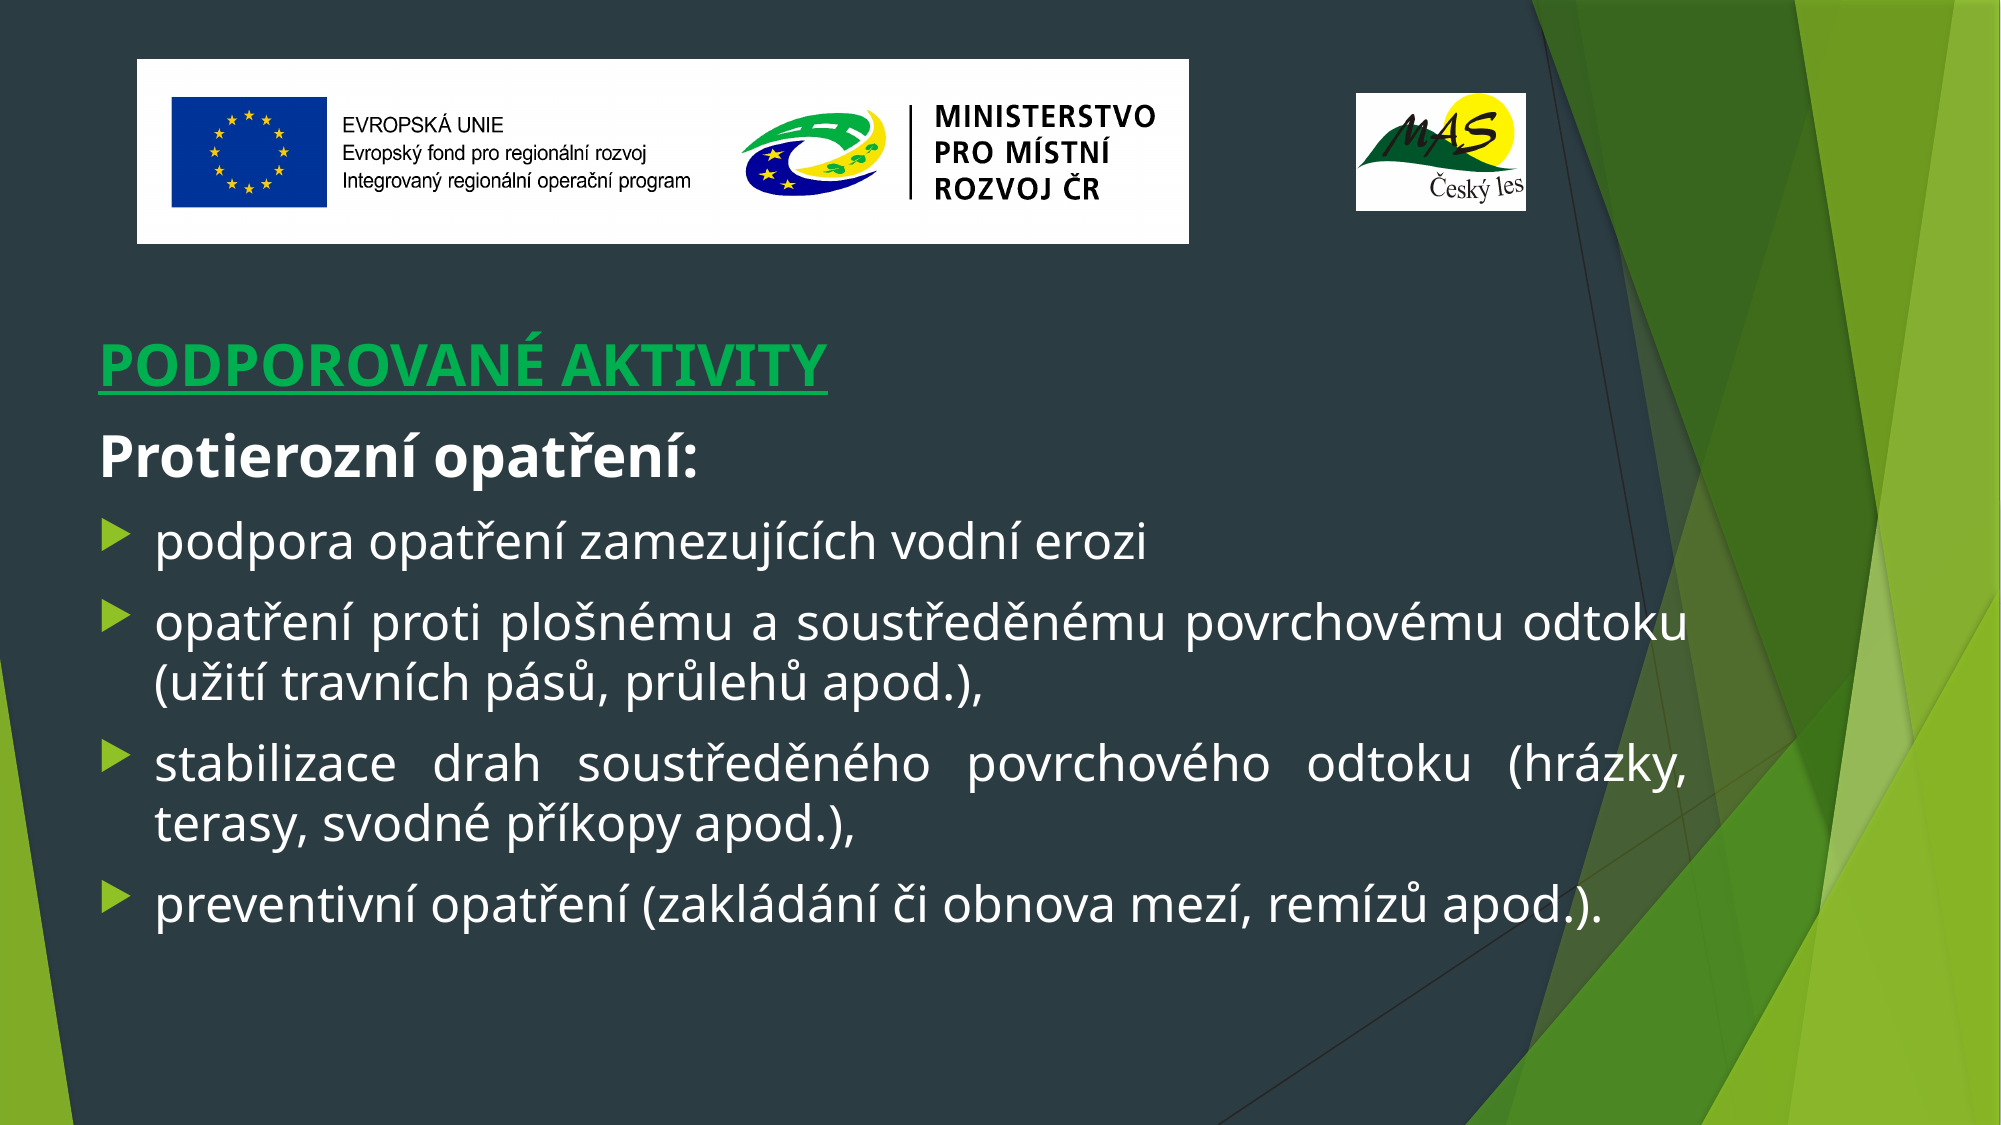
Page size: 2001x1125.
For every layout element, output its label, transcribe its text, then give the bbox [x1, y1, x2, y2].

picture [136, 59, 1190, 245]
picture [1355, 92, 1527, 211]
list PODPOROVANÉ AKTIVITY Protierozní opatření: podpora opatření zamezujících vodní erozi opatření proti plošnému a soustředěnému povrchovému odtoku (užití travních pásů, průlehů apod.), stabilizace drah soustředěného povrchového odtoku (hrázky, terasy, svodné příkopy apod.), preventivní opatření (zakládání či obnova mezí, remízů apod.). [83, 277, 1705, 993]
